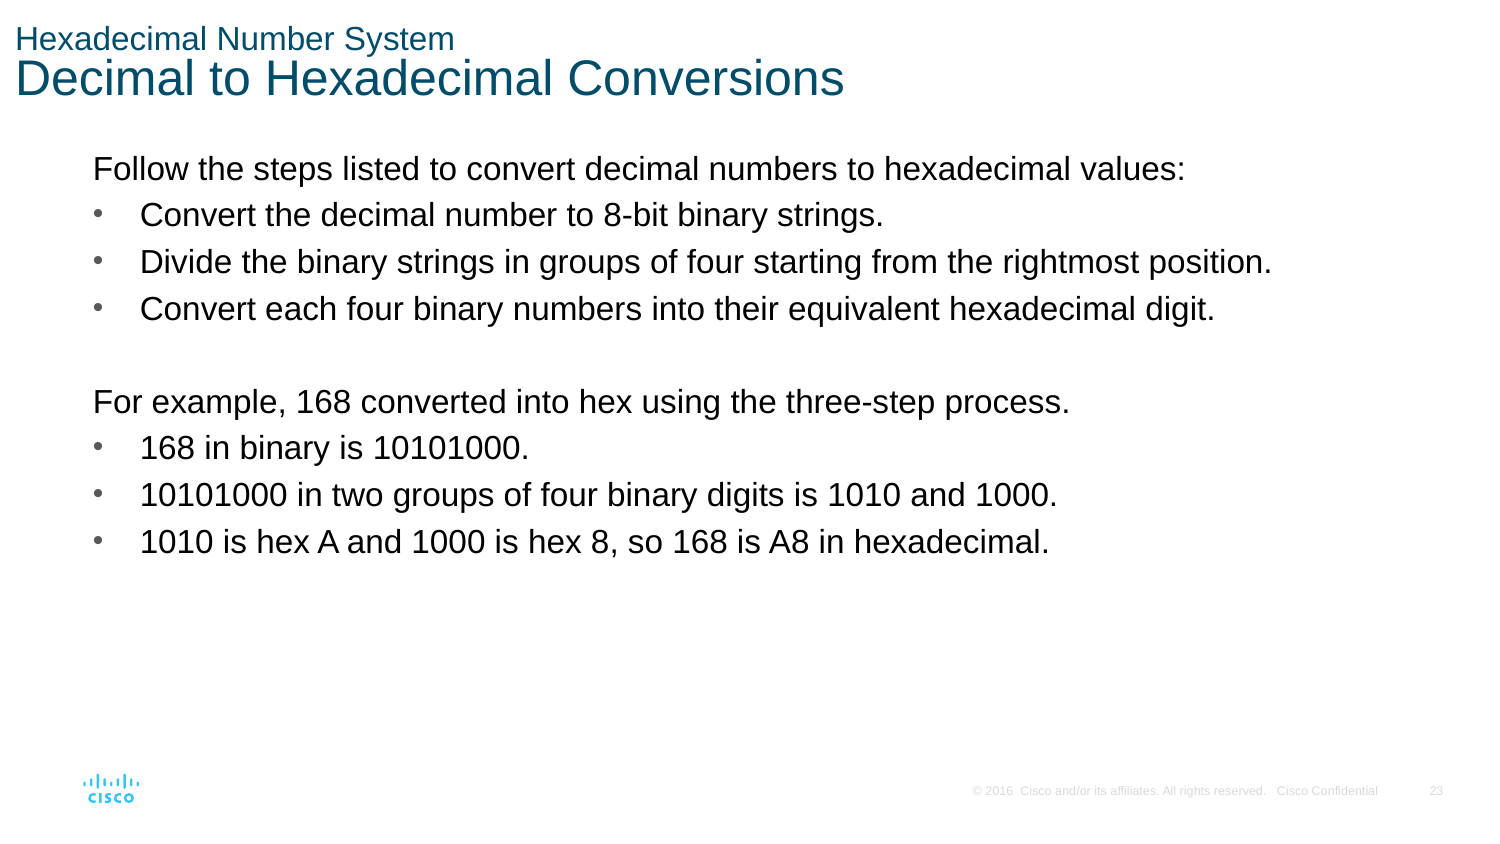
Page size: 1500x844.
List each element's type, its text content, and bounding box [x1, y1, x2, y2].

list Follow the steps listed to convert decimal numbers to hexadecimal values: Convert the decimal number to 8-bit binary strings. Divide the binary strings in groups of four starting from the rightmost position. Convert each four binary numbers into their equivalent hexadecimal digit. For example, 168 converted into hex using the three-step process. 168 in binary is 10101000. 10101000 in two groups of four binary digits is 1010 and 1000. 1010 is hex A and 1000 is hex 8, so 168 is A8 in hexadecimal. [77, 139, 1437, 726]
title Hexadecimal Number System Decimal to Hexadecimal Conversions [0, 5, 1369, 126]
